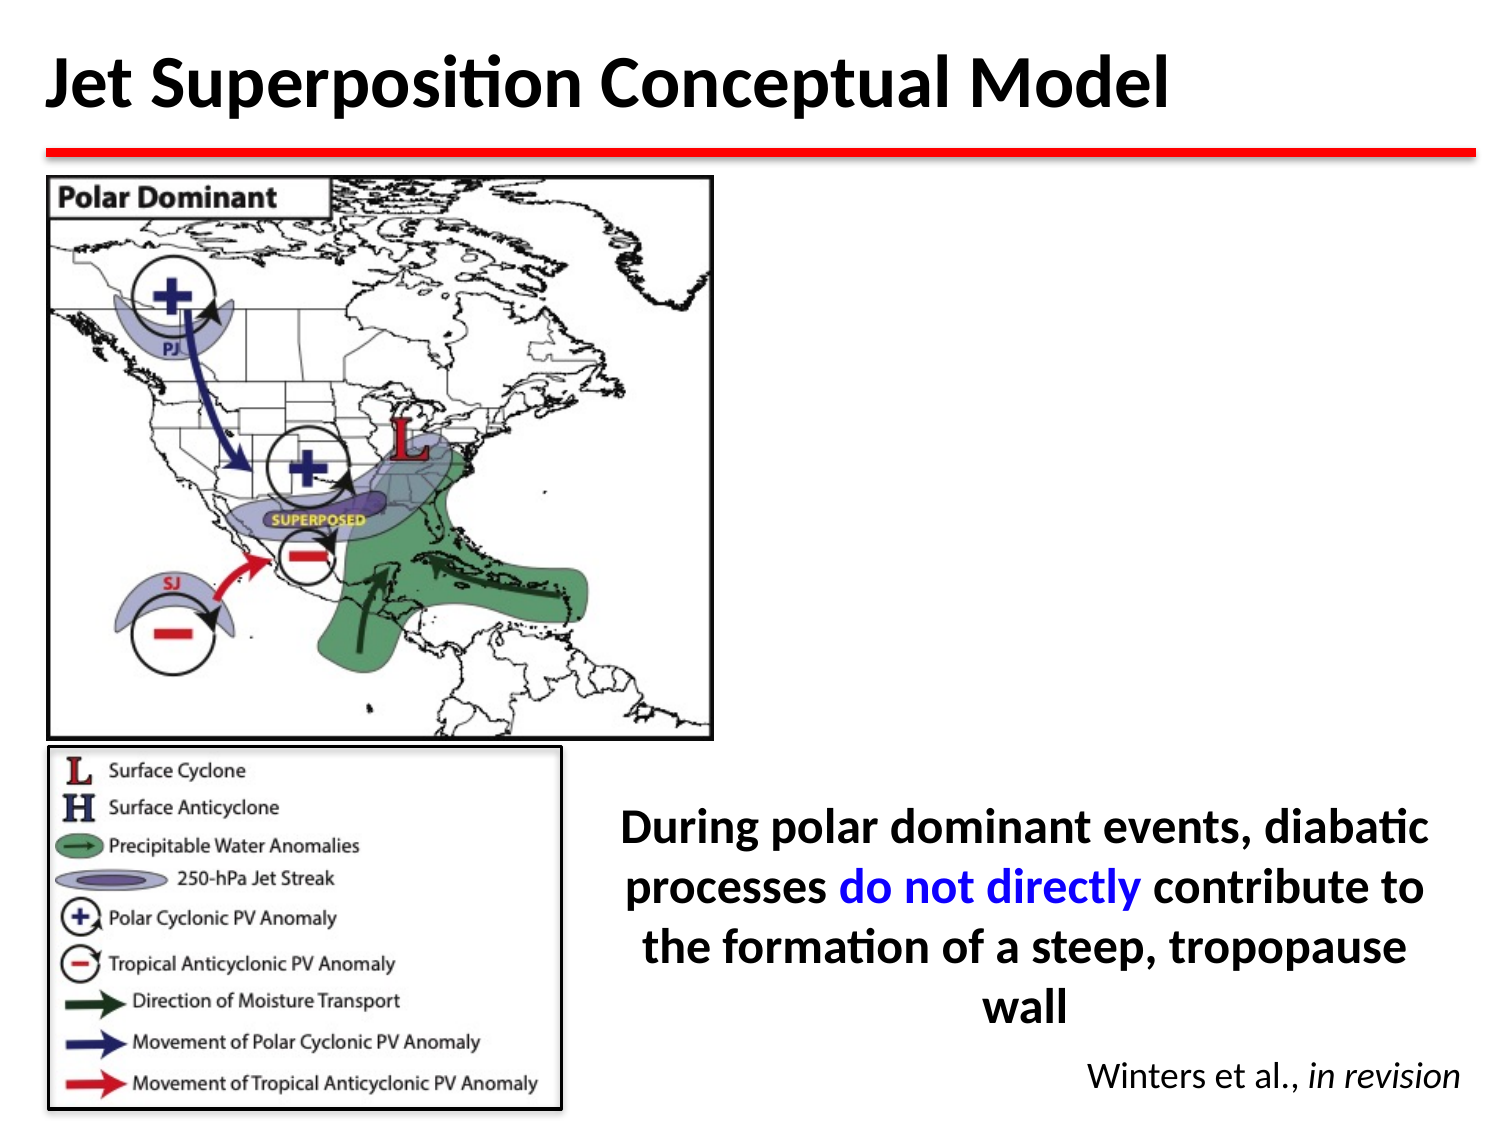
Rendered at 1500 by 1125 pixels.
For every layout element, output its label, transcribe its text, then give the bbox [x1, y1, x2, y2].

picture [54, 750, 580, 1105]
picture [45, 175, 714, 741]
text_box Winters et al., in revision [1014, 1043, 1477, 1104]
text_box During polar dominant events, diabatic processes do not directly contribute to the formation of a steep, tropopause wall [590, 785, 1460, 1041]
text_box Jet Superposition Conceptual Model [30, 24, 1500, 130]
text_box [48, 749, 53, 1110]
